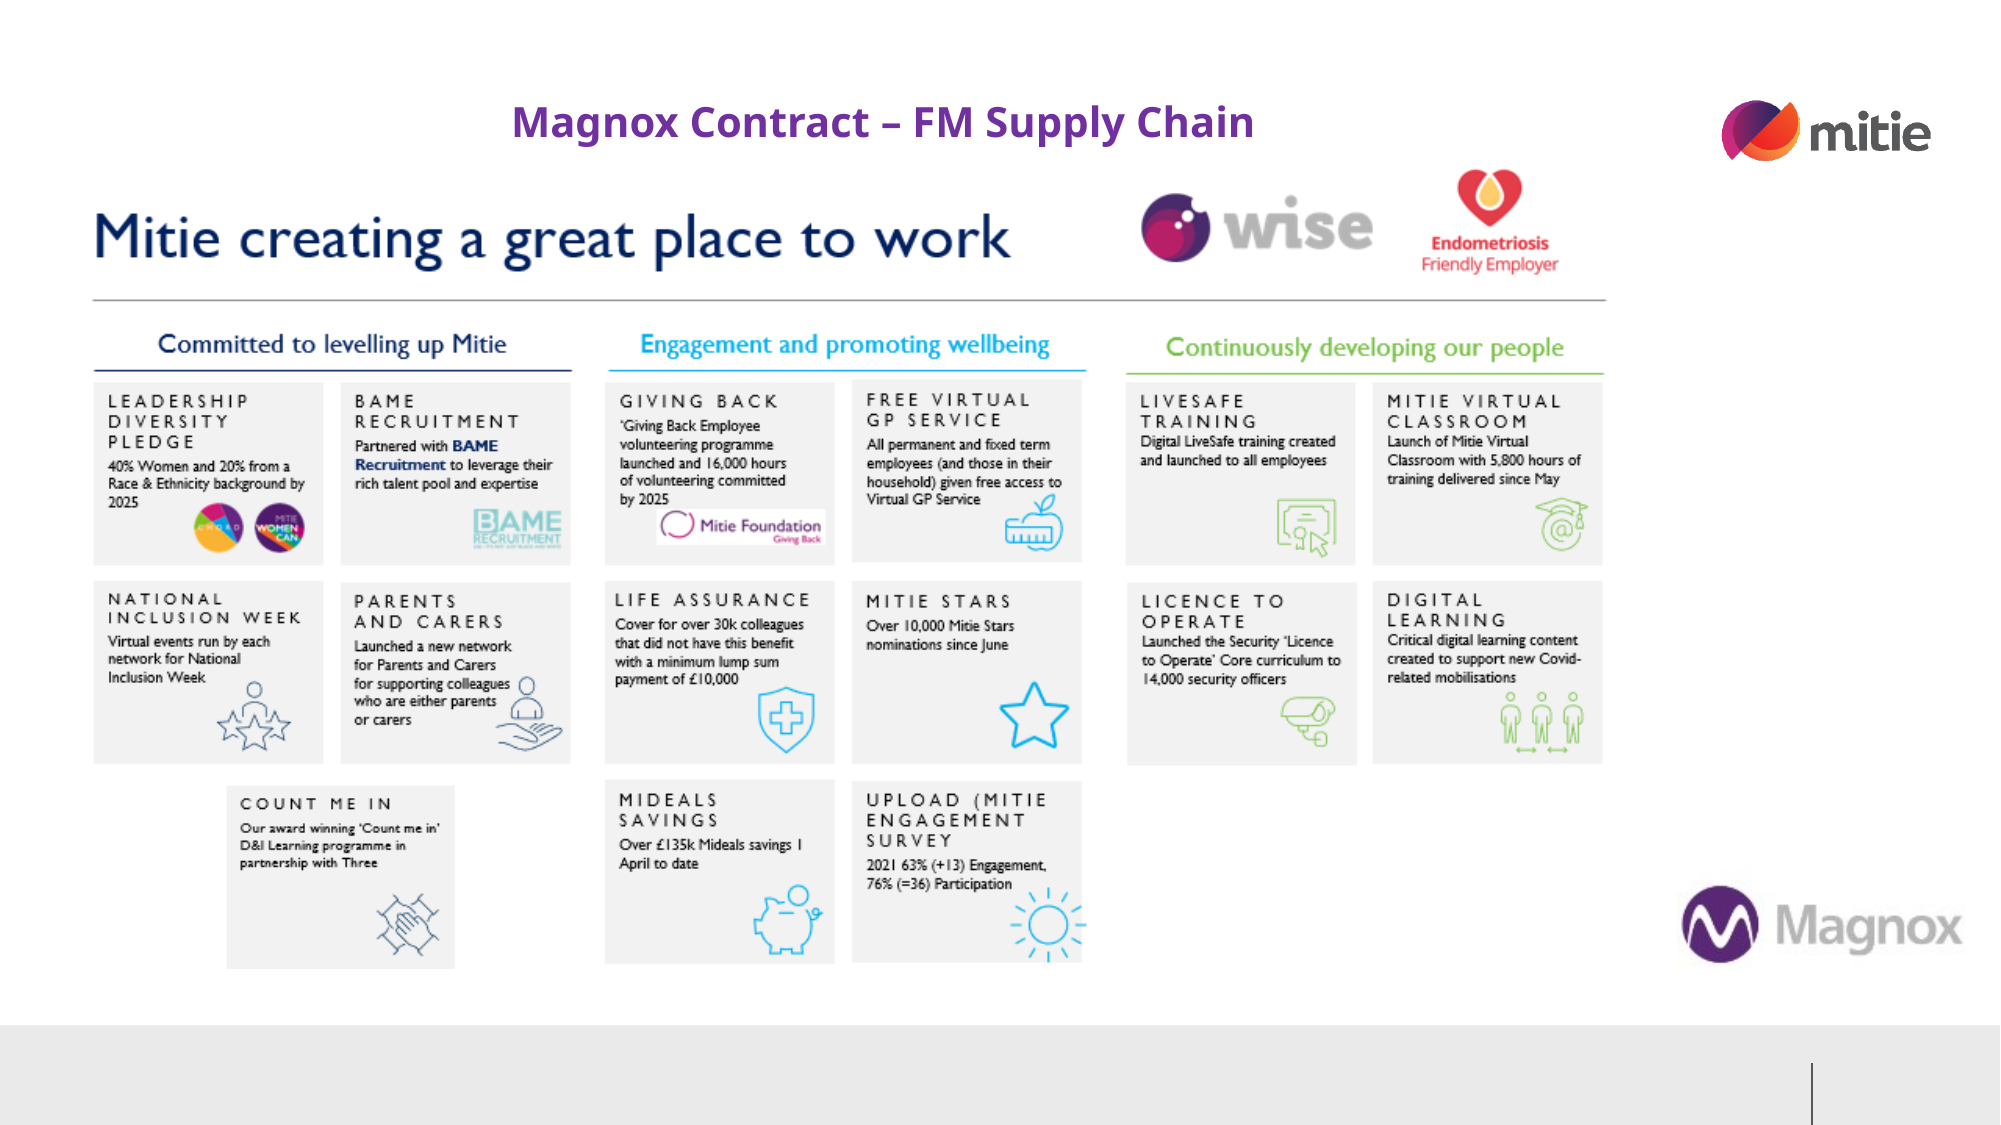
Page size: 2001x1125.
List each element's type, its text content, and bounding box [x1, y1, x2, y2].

picture [47, 155, 1657, 969]
picture [1663, 835, 2000, 1018]
picture [1720, 99, 1932, 162]
title Magnox Contract – FM Supply Chain [66, 0, 1701, 148]
